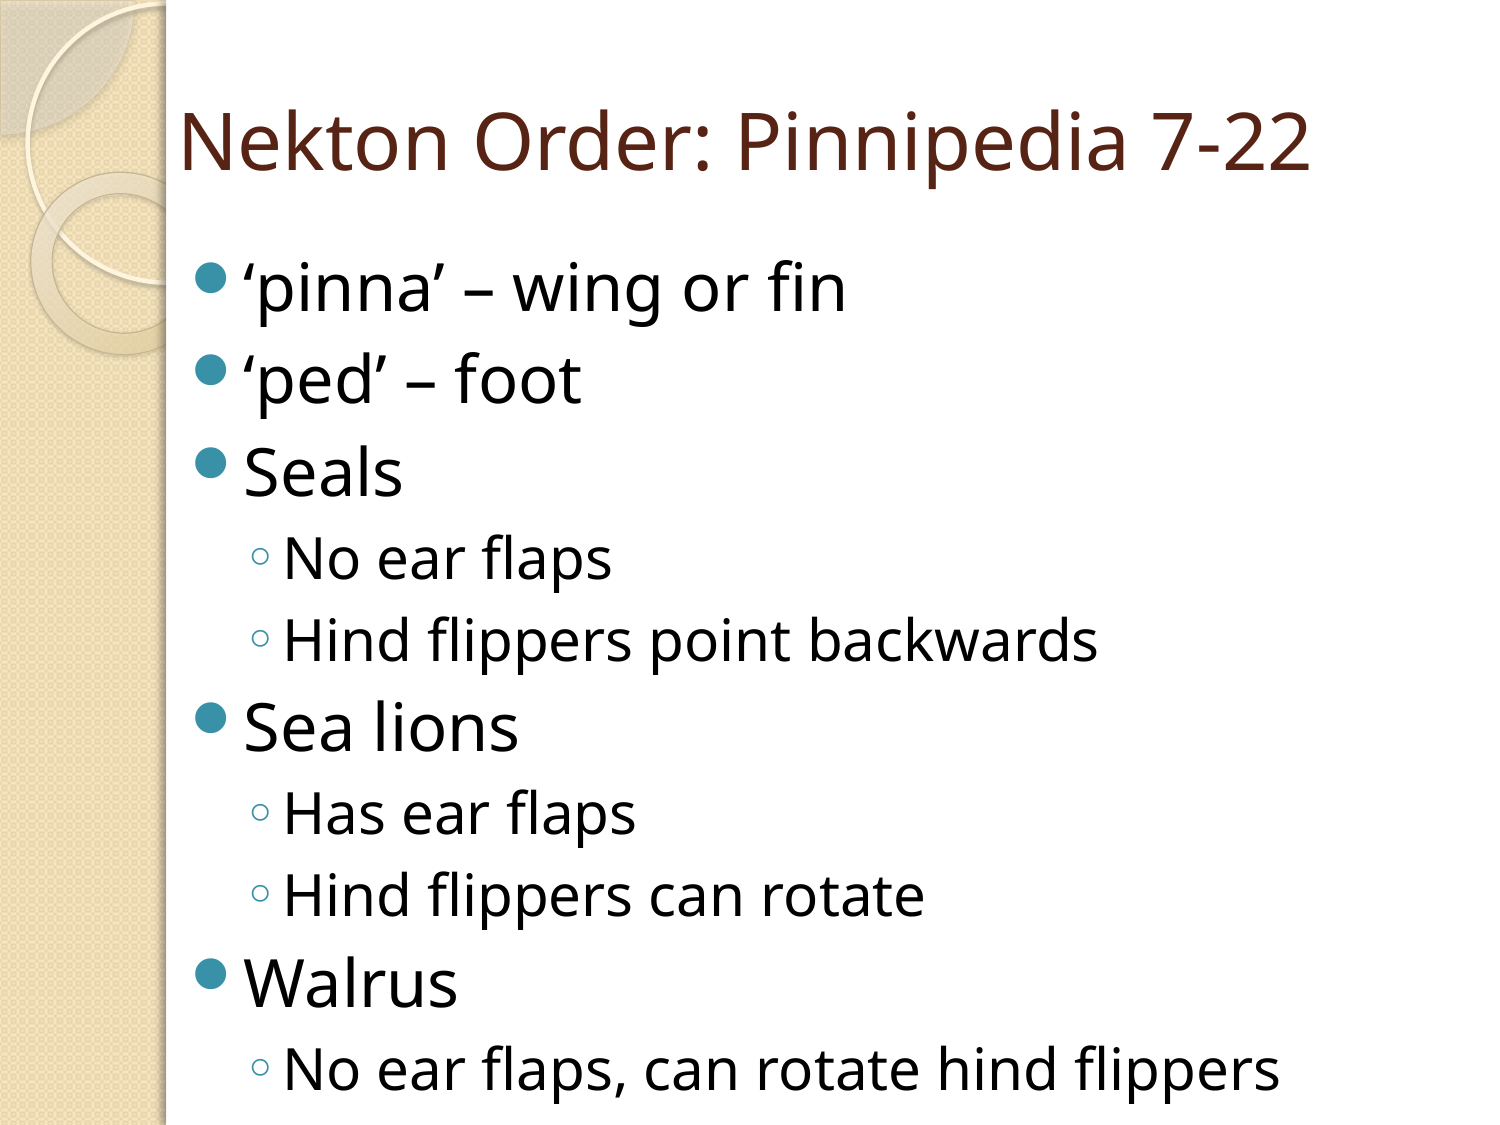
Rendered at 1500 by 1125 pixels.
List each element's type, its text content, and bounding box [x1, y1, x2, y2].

title Nekton Order: Pinnipedia 7-22 [162, 45, 1466, 233]
list ‘pinna’ – wing or fin ‘ped’ – foot Seals No ear flaps Hind flippers point backwards Sea lions Has ear flaps Hind flippers can rotate Walrus No ear flaps, can rotate hind flippers [162, 237, 1466, 1125]
